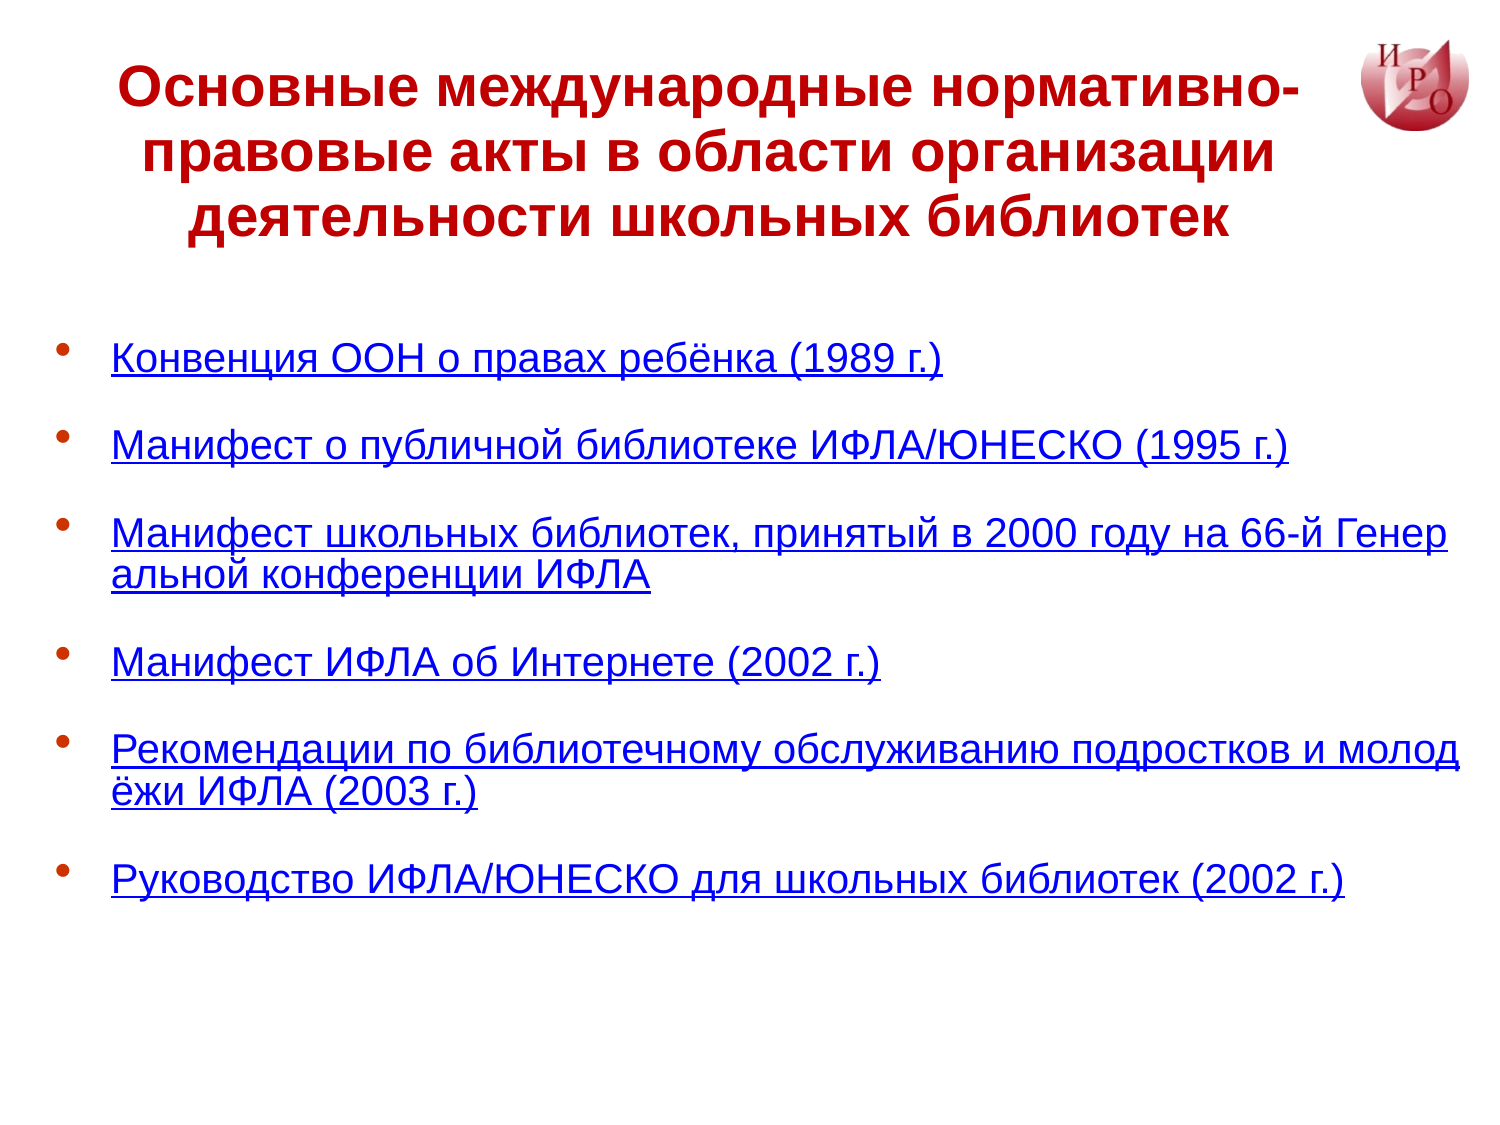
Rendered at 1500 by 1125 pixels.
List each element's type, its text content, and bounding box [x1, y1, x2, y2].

text_box Конвенция ООН о правах ребёнка (1989 г.) Манифест о публичной библиотеке ИФЛА/ЮНЕСКО (1995 г.) Манифест школьных библиотек, принятый в 2000 году на 66-й Генеральной конференции ИФЛА Манифест ИФЛА об Интернете (2002 г.) Рекомендации по библиотечному обслуживанию подростков и молодёжи ИФЛА (2003 г.) Руководство ИФЛА/ЮНЕСКО для школьных библиотек (2002 г.) [54, 326, 1469, 1071]
text_box Основные международные нормативно-правовые акты в области организации деятельности школьных библиотек [57, 30, 1362, 268]
picture [1361, 23, 1469, 132]
